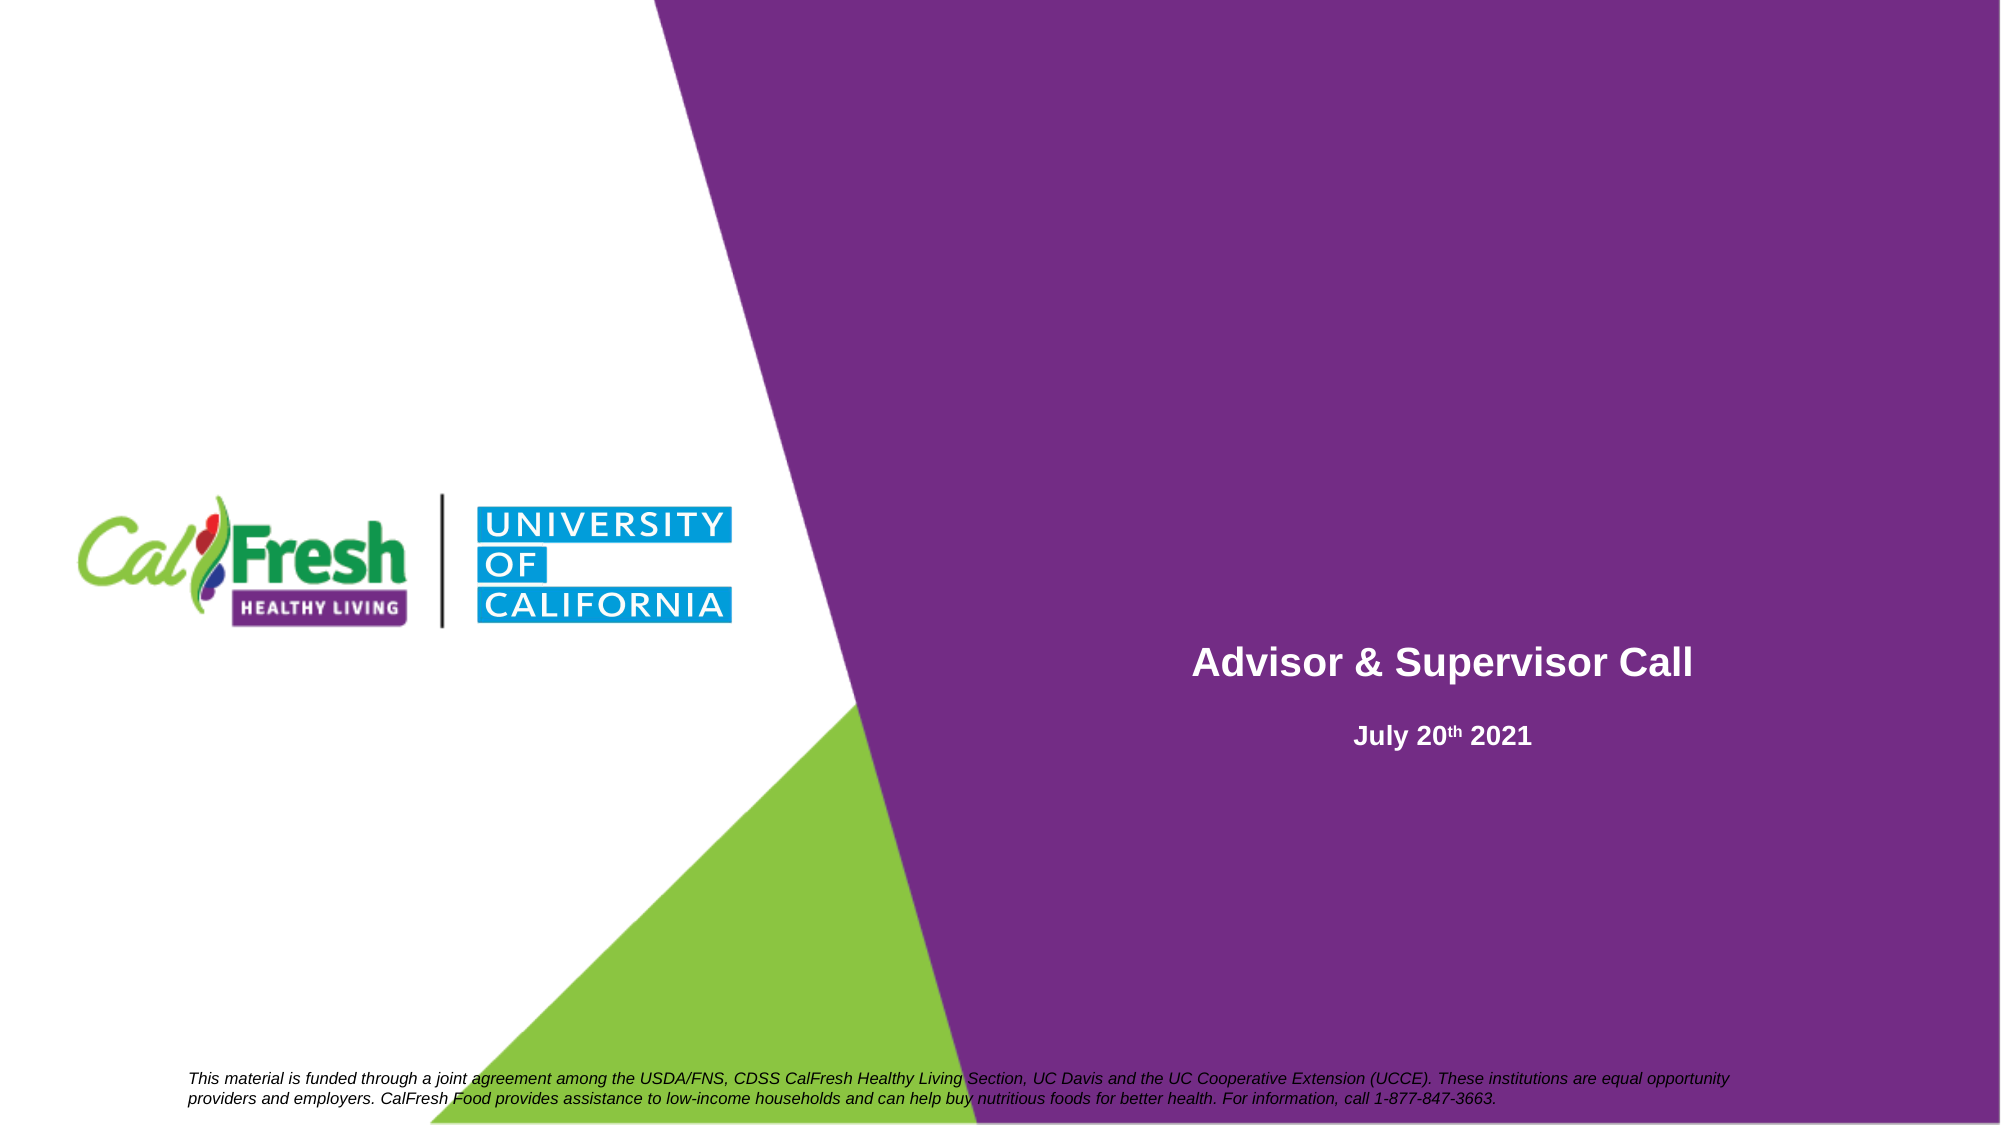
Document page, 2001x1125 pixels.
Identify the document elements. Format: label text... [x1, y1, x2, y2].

title Advisor & Supervisor Call July 20th 2021 [955, 632, 1931, 760]
picture [0, 0, 2001, 1125]
